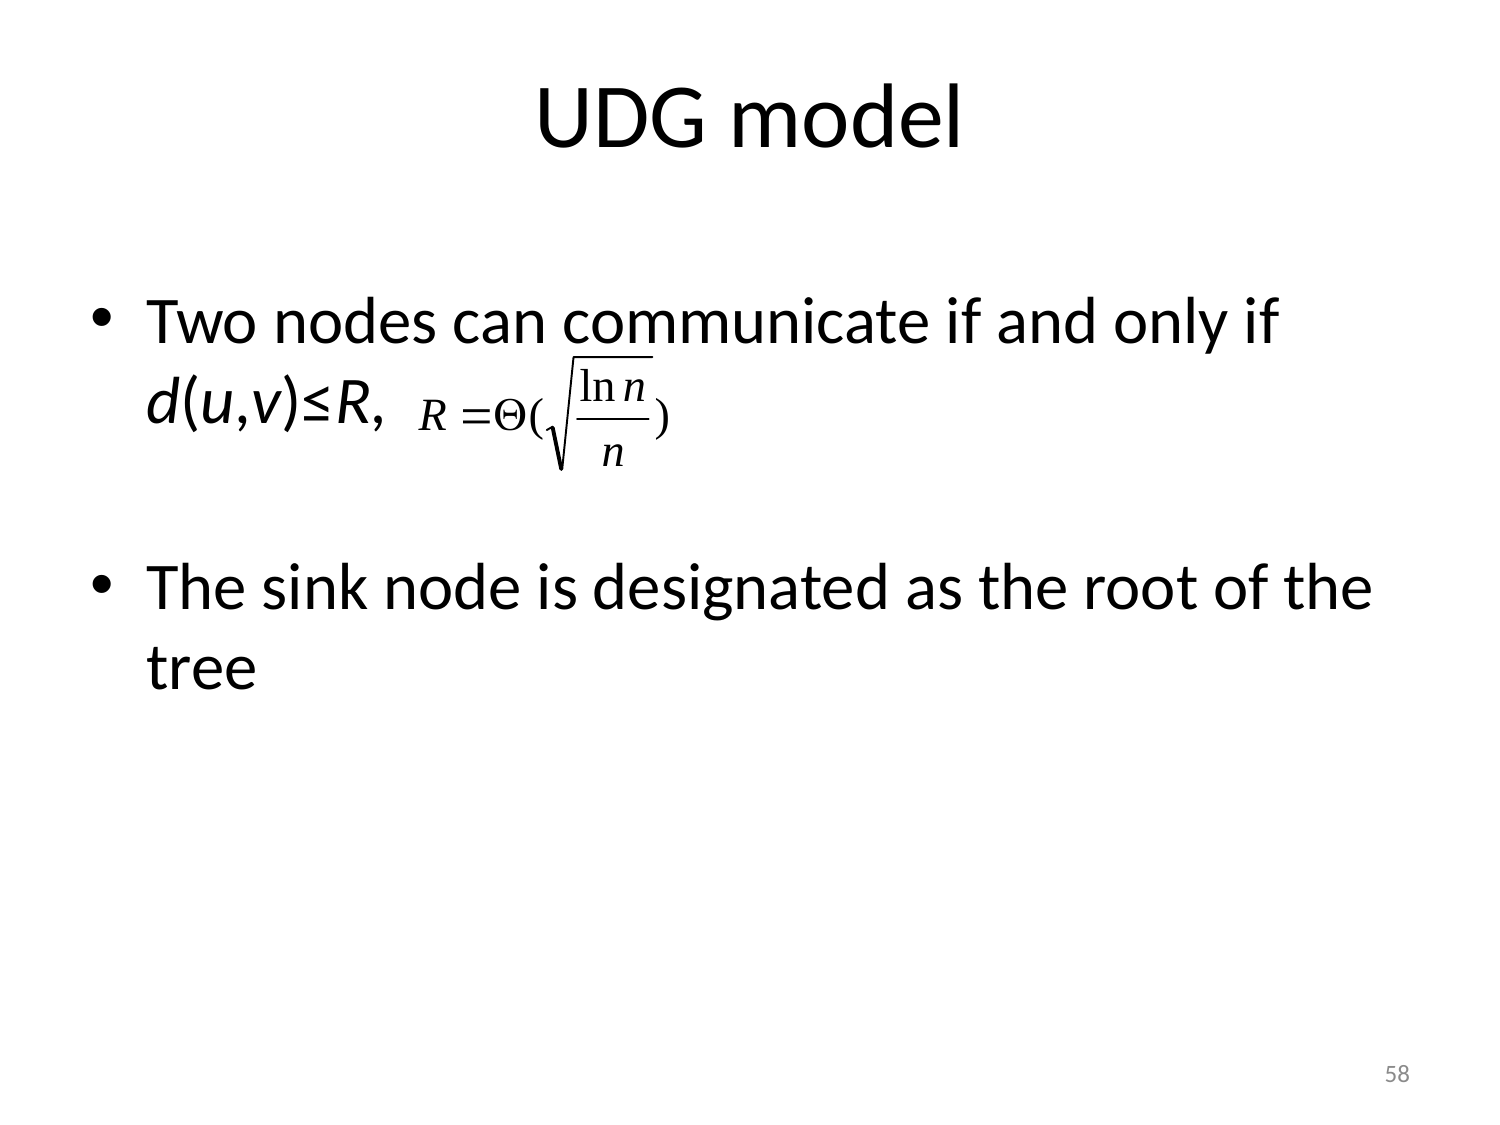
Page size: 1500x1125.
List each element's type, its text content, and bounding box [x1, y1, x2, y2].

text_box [409, 345, 677, 481]
title UDG model [75, 45, 1425, 175]
list Two nodes can communicate if and only if d(u,v)≤R, The sink node is designated as the root of the tree [75, 175, 1425, 1055]
slide_number 58 [1074, 1042, 1425, 1103]
